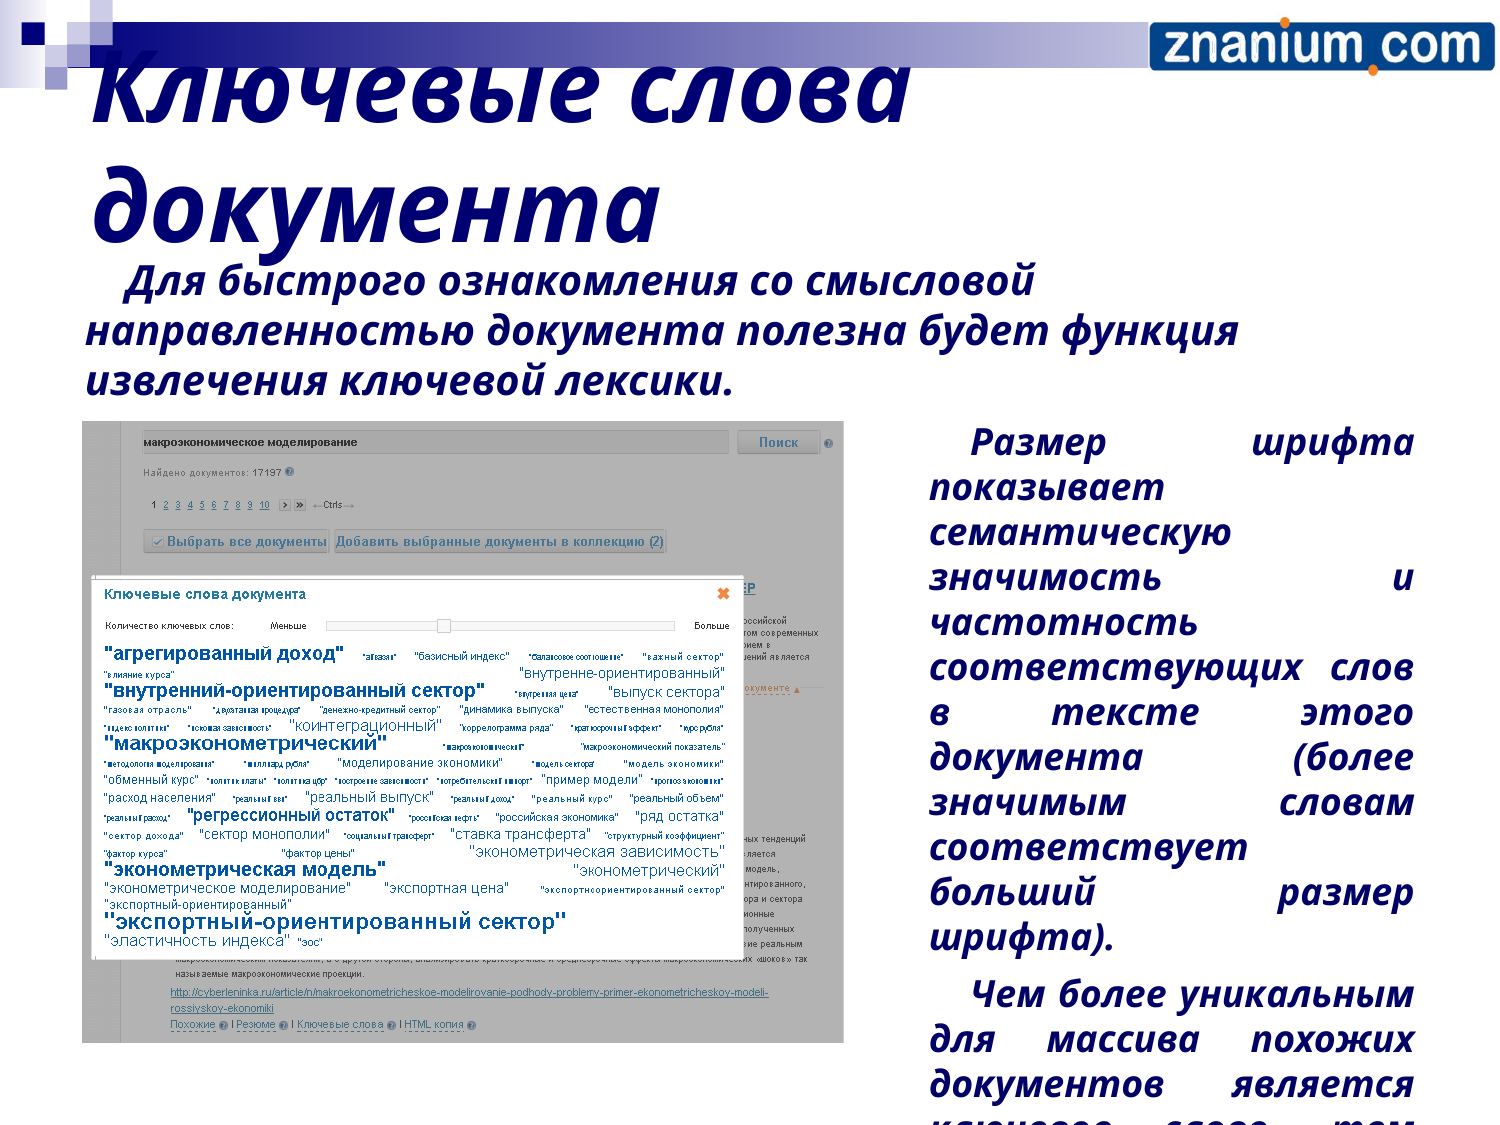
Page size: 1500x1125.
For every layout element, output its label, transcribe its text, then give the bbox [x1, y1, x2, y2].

text_box Для быстрого ознакомления со смысловой направленностью документа полезна будет функция извлечения ключевой лексики. [70, 246, 1325, 411]
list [81, 421, 844, 1044]
picture [1148, 0, 1500, 91]
text_box Размер шрифта показывает семантическую значимость и частотность соответствующих слов в тексте этого документа (более значимым словам соответствует больший размер шрифта). Чем более уникальным для массива похожих документов является ключевое слово, тем более значимым оно считается. [914, 410, 1430, 1125]
title Ключевые слова документа [74, 74, 1426, 212]
